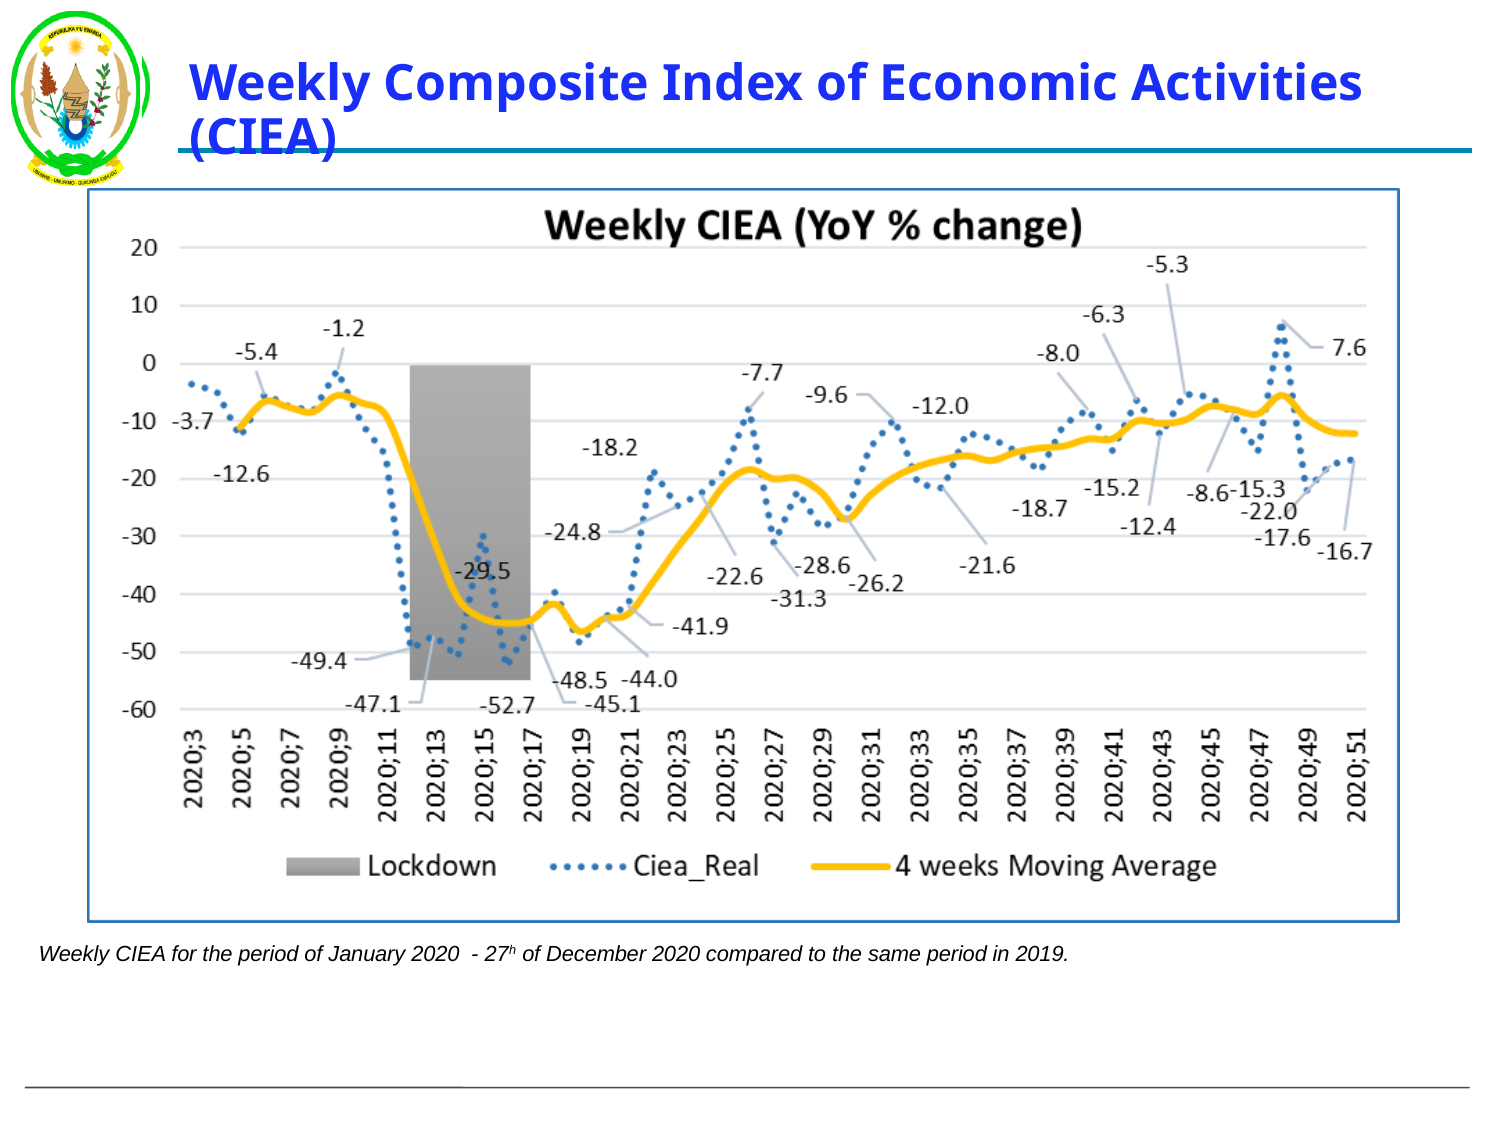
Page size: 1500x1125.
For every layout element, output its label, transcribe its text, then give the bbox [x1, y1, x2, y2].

picture [87, 187, 1401, 923]
picture [213, 148, 234, 153]
picture [286, 148, 294, 153]
title Weekly Composite Index of Economic Activities (CIEA) [174, 50, 1438, 116]
picture [142, 25, 150, 160]
picture [262, 148, 281, 153]
picture [11, 11, 140, 186]
text_box Weekly CIEA for the period of January 2020 - 27h of December 2020 compared to the same period in 2019. [23, 931, 1425, 973]
picture [240, 148, 255, 153]
